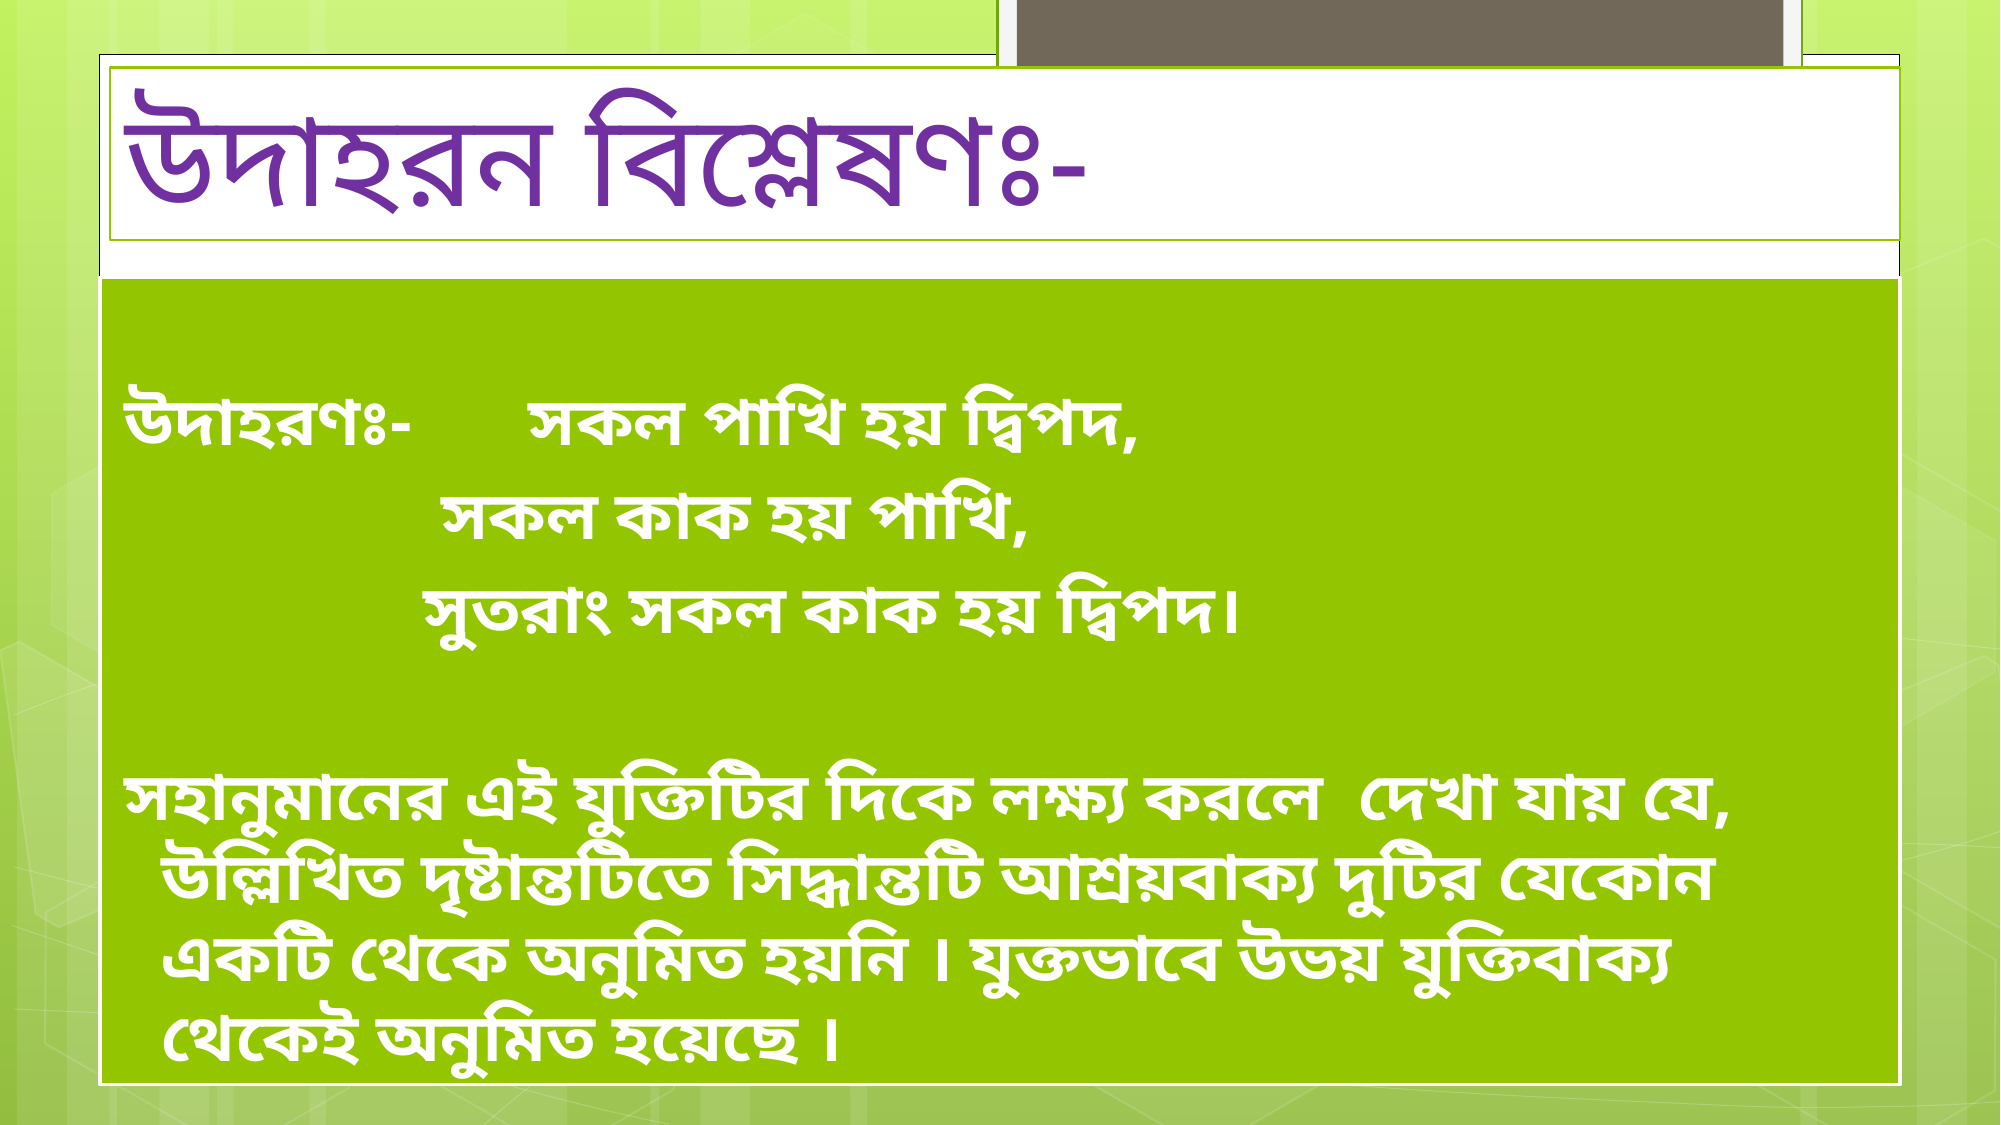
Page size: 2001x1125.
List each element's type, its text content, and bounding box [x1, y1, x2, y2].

title উদাহরন বিশ্লেষণঃ- [109, 66, 1901, 241]
list উদাহরণঃ- সকল পাখি হয় দ্বিপদ, সকল কাক হয় পাখি, সুতরাং সকল কাক হয় দ্বিপদ। সহানুমানের এই যুক্তিটির দিকে লক্ষ্য করলে দেখা যায় যে, উল্লিখিত দৃষ্টান্তটিতে সিদ্ধান্তটি আশ্রয়বাক্য দুটির যেকোন একটি থেকে অনুমিত হয়নি । যুক্তভাবে উভয় যুক্তিবাক্য থেকেই অনুমিত হয়েছে । [98, 276, 1902, 1086]
